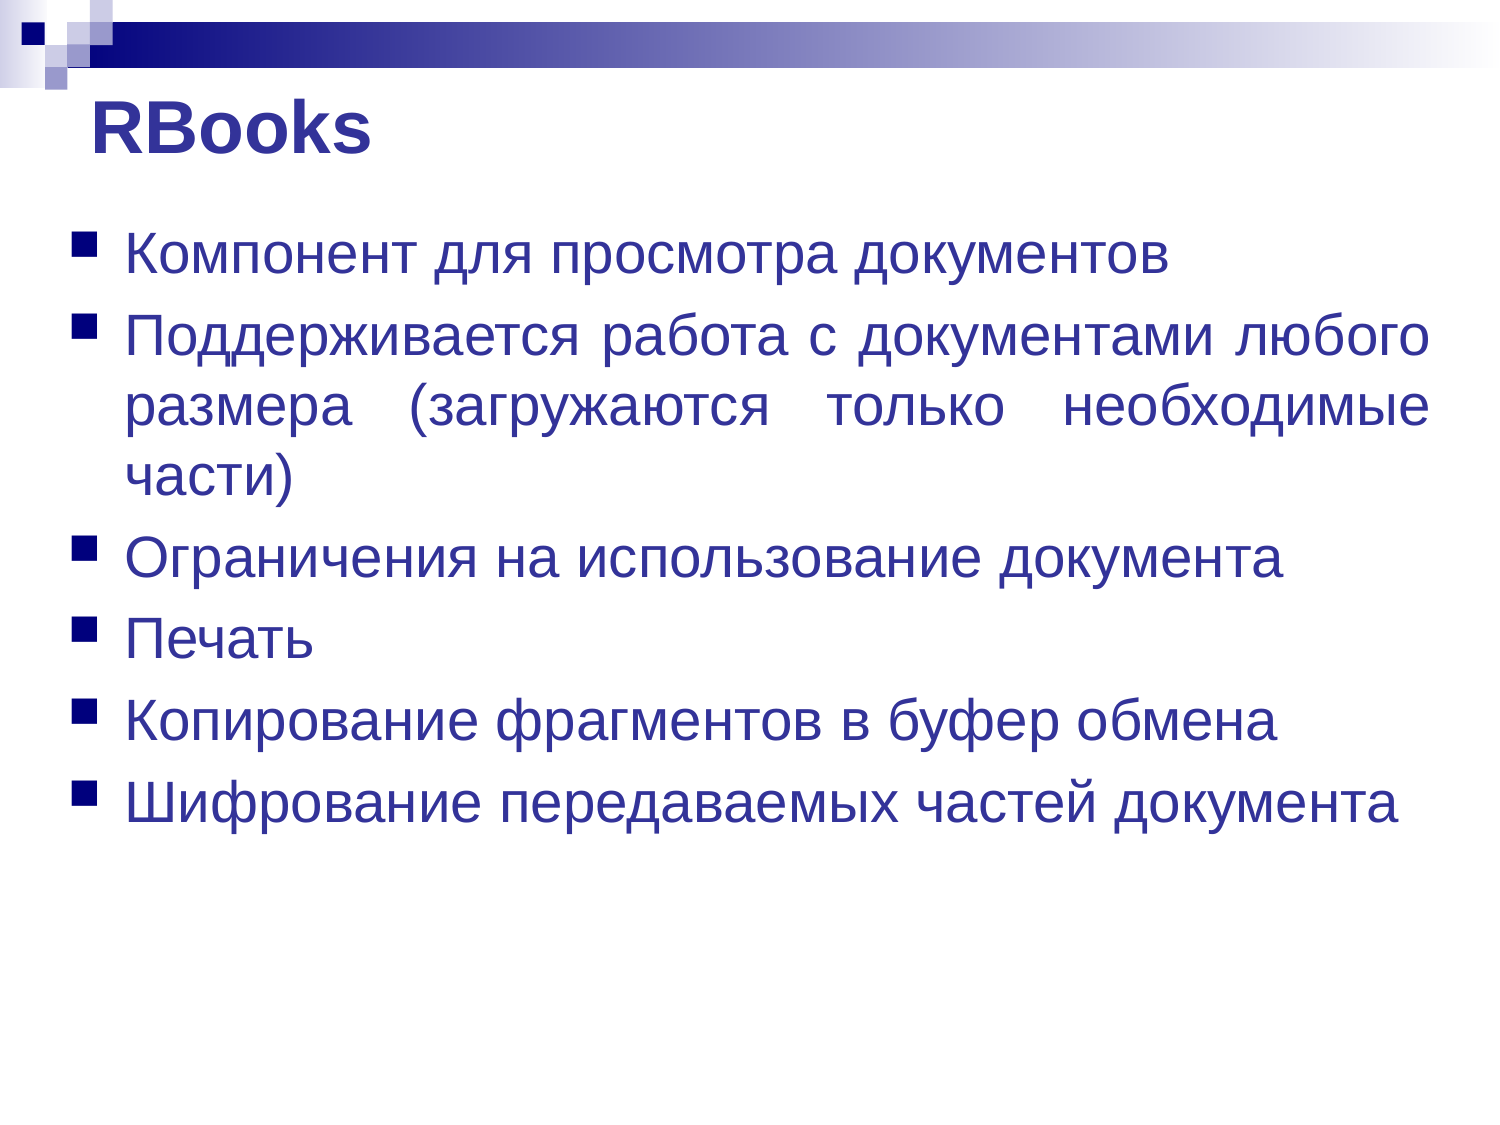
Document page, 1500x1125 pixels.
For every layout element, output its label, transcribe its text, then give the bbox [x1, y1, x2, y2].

title RBooks [75, 75, 1425, 173]
list Компонент для просмотра документов Поддерживается работа с документами любого размера (загружаются только необходимые части) Ограничения на использование документа Печать Копирование фрагментов в буфер обмена Шифрование передаваемых частей документа [53, 208, 1447, 996]
